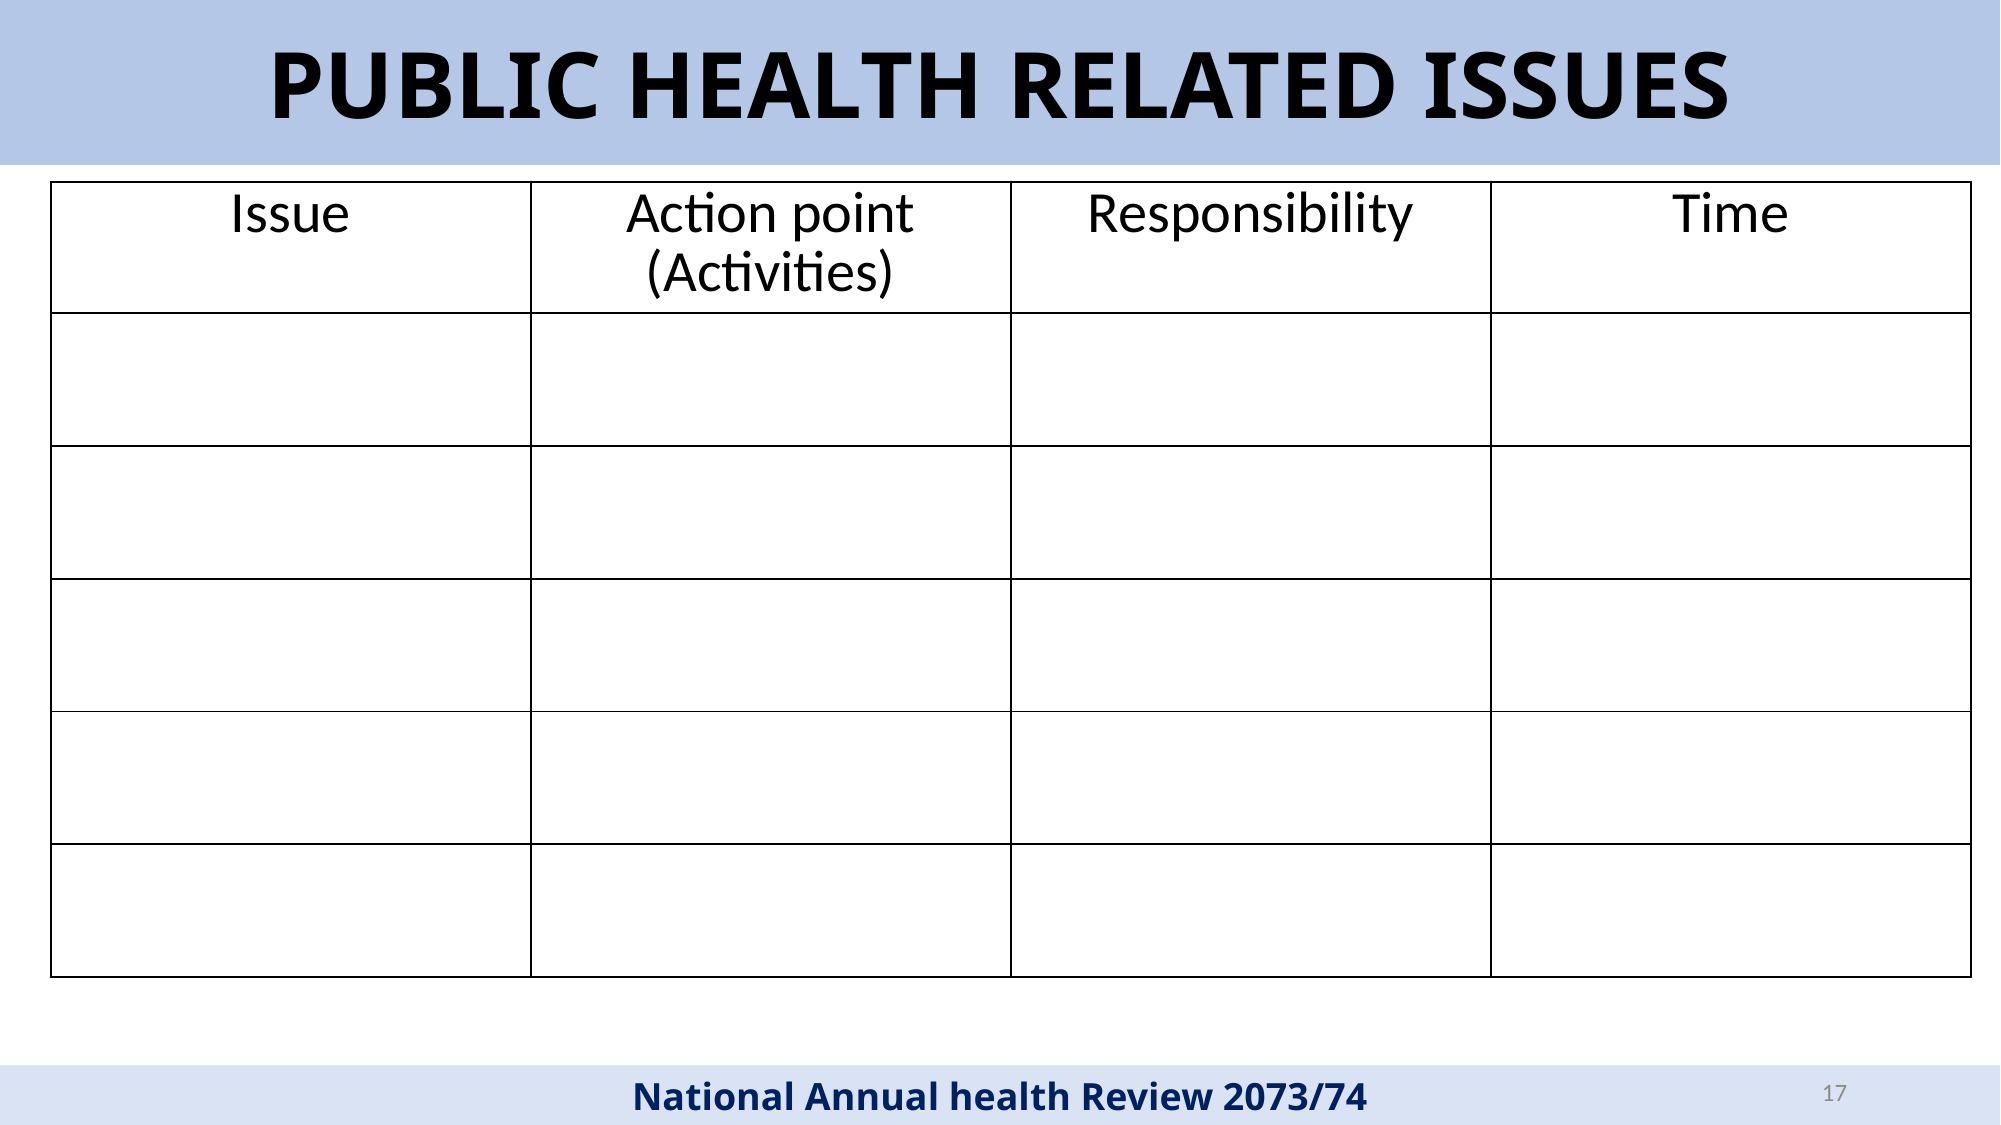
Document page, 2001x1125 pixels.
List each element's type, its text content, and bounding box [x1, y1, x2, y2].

table_cell [52, 712, 530, 843]
table_cell [1012, 712, 1490, 843]
table_cell [1012, 845, 1490, 976]
table_cell [1492, 580, 1970, 711]
slide_number 17 [1412, 1061, 1863, 1122]
table_cell [1492, 845, 1970, 976]
table_cell [532, 845, 1010, 976]
table_header Action point (Activities) [532, 183, 1010, 312]
table_cell [1492, 712, 1970, 843]
table_cell [52, 845, 530, 976]
text_box Public HEalth Related Issues [0, 1, 2000, 165]
table_cell [532, 447, 1010, 578]
table_header Issue [52, 183, 530, 312]
table_cell [1492, 314, 1970, 445]
table_cell [52, 447, 530, 578]
table_header Responsibility [1012, 183, 1490, 312]
table_cell [532, 712, 1010, 843]
table_cell [1012, 314, 1490, 445]
table_cell [532, 580, 1010, 711]
table_header Time [1492, 183, 1970, 312]
table_cell [52, 314, 530, 445]
table_cell [52, 580, 530, 711]
table_cell [1012, 447, 1490, 578]
table_cell [1492, 447, 1970, 578]
table_cell [532, 314, 1010, 445]
table_cell [1012, 580, 1490, 711]
